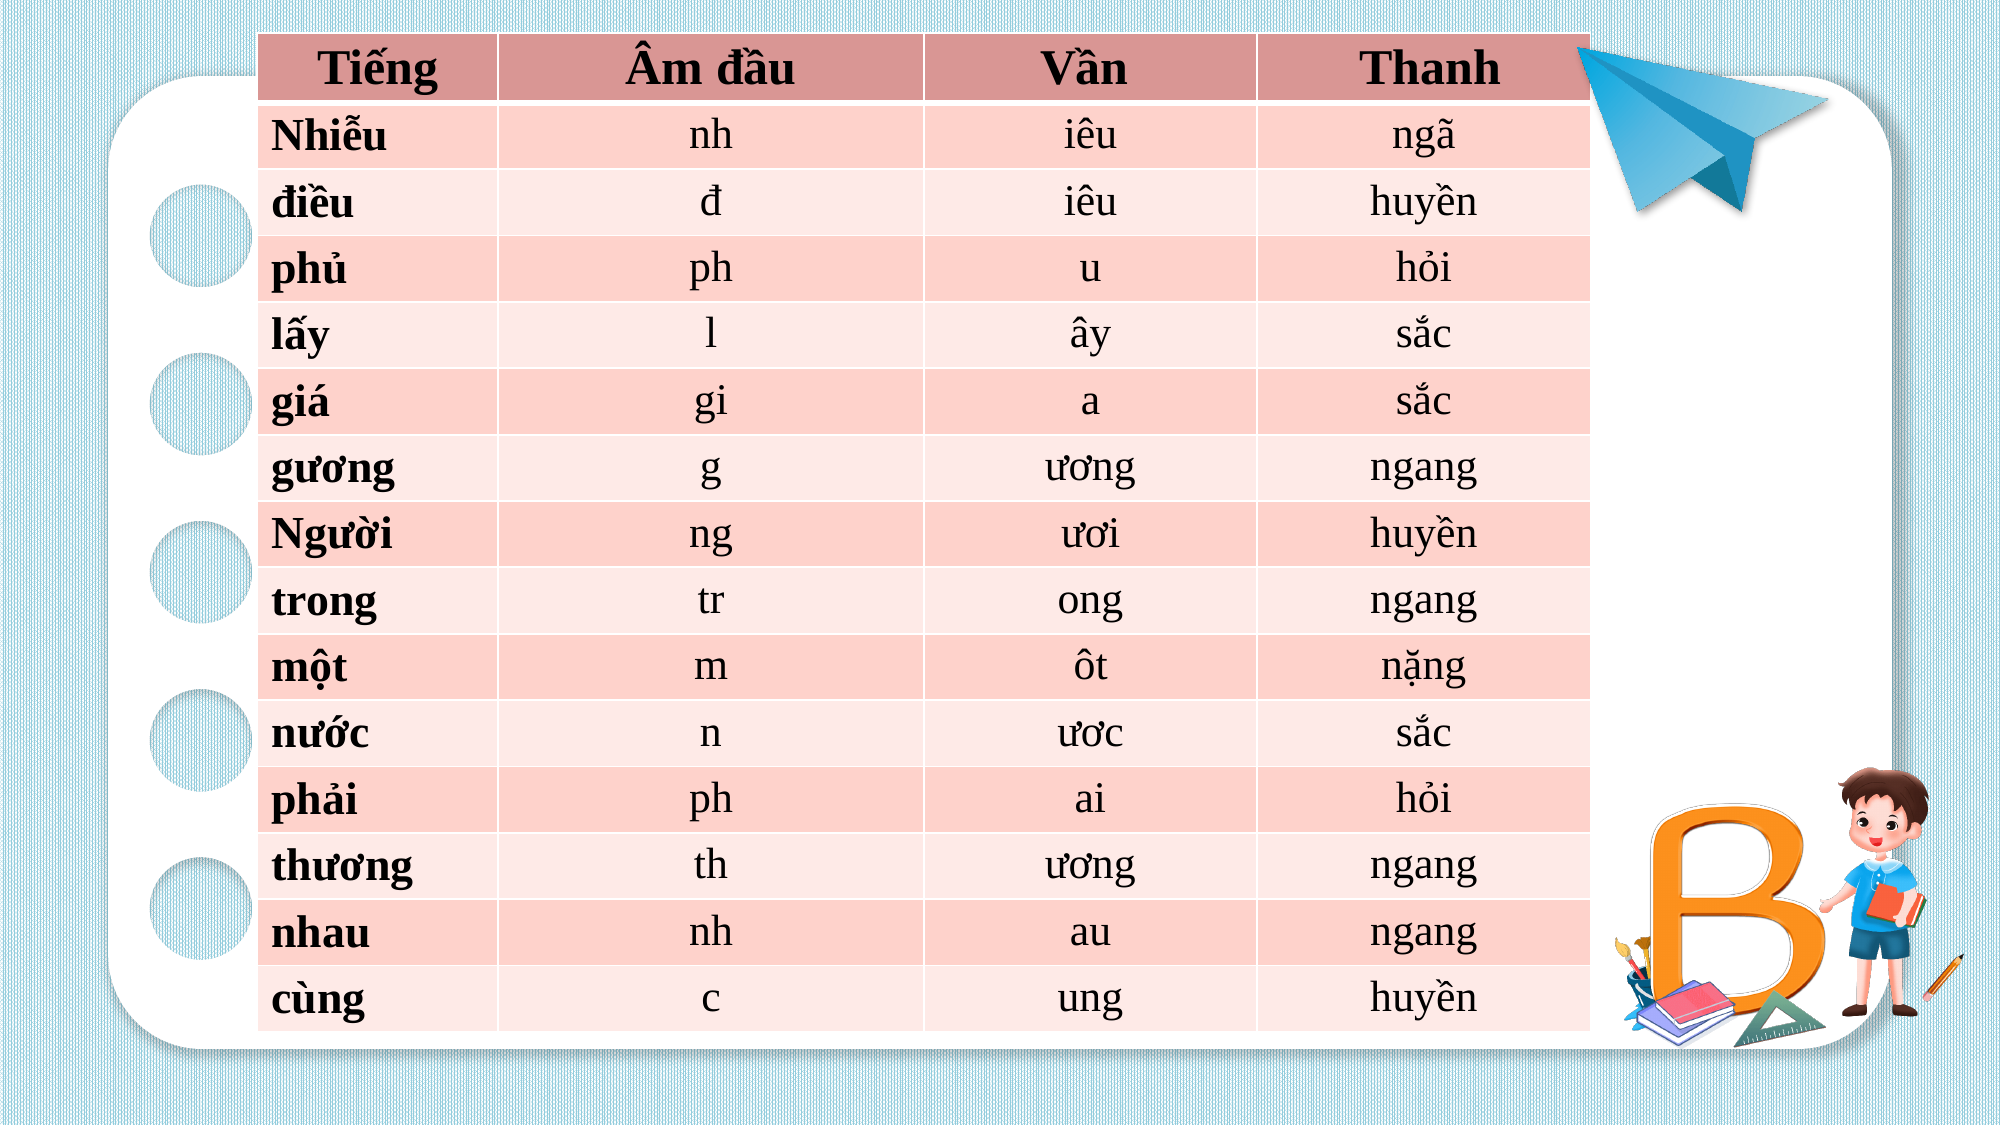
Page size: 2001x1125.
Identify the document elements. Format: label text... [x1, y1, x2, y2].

table_cell hỏi [1258, 767, 1590, 832]
table_header Vần [925, 34, 1256, 100]
table_cell sắc [1258, 303, 1590, 367]
table_cell ươc [925, 701, 1256, 766]
table_cell Nhiễu [258, 106, 497, 168]
table_cell ung [925, 966, 1256, 1031]
table_cell nặng [1258, 635, 1590, 699]
table_cell ngang [1258, 900, 1590, 965]
table_cell huyền [1258, 170, 1517, 235]
table_cell ôt [925, 635, 1256, 699]
text_box [106, 73, 1894, 1052]
table_header Tiếng [258, 34, 497, 100]
picture [1598, 699, 1992, 1092]
table_cell c [499, 966, 923, 1031]
table_cell ngã [1258, 106, 1517, 168]
table_cell u [925, 236, 1256, 301]
table_cell iêu [925, 170, 1256, 235]
table_cell nước [258, 701, 497, 766]
table_cell sắc [1258, 369, 1590, 434]
table_cell th [499, 834, 923, 898]
table_cell ương [925, 834, 1256, 898]
table_cell thương [258, 834, 497, 898]
table_cell ong [925, 568, 1256, 633]
table_header Âm đầu [499, 34, 923, 100]
table_cell ngang [1258, 436, 1590, 500]
table_cell n [499, 701, 923, 766]
table_cell ương [925, 436, 1256, 500]
table_cell huyền [1258, 966, 1590, 1031]
table_cell điều [258, 170, 497, 235]
table_cell cùng [258, 966, 497, 1031]
table_cell huyền [1258, 502, 1590, 566]
table_cell nhau [258, 900, 497, 965]
table_cell l [499, 303, 923, 367]
table_cell nh [499, 106, 923, 168]
table_cell đ [499, 170, 923, 235]
text_box [0, 0, 2000, 1125]
table_cell ng [499, 502, 923, 566]
table_cell ây [925, 303, 1256, 367]
table_cell g [499, 436, 923, 500]
table_cell nh [499, 900, 923, 965]
table_cell au [925, 900, 1256, 965]
table_cell m [499, 635, 923, 699]
table_cell ươi [925, 502, 1256, 566]
picture [1522, 3, 1875, 253]
table_cell Người [258, 502, 497, 566]
table_cell ngang [1258, 834, 1590, 898]
table_cell iêu [925, 106, 1256, 168]
table_cell tr [499, 568, 923, 633]
table_cell ph [499, 767, 923, 832]
table_cell sắc [1258, 701, 1590, 766]
table_cell ph [499, 236, 923, 301]
table_header Thanh [1258, 34, 1517, 100]
table_cell lấy [258, 303, 497, 367]
table_cell giá [258, 369, 497, 434]
table_cell a [925, 369, 1256, 434]
table_cell trong [258, 568, 497, 633]
table_cell gi [499, 369, 923, 434]
table_cell ai [925, 767, 1256, 832]
table_cell hỏi [1258, 236, 1590, 301]
table_cell ngang [1258, 568, 1590, 633]
table_cell gương [258, 436, 497, 500]
table_cell một [258, 635, 497, 699]
table_cell phủ [258, 236, 497, 301]
table_cell phải [258, 767, 497, 832]
